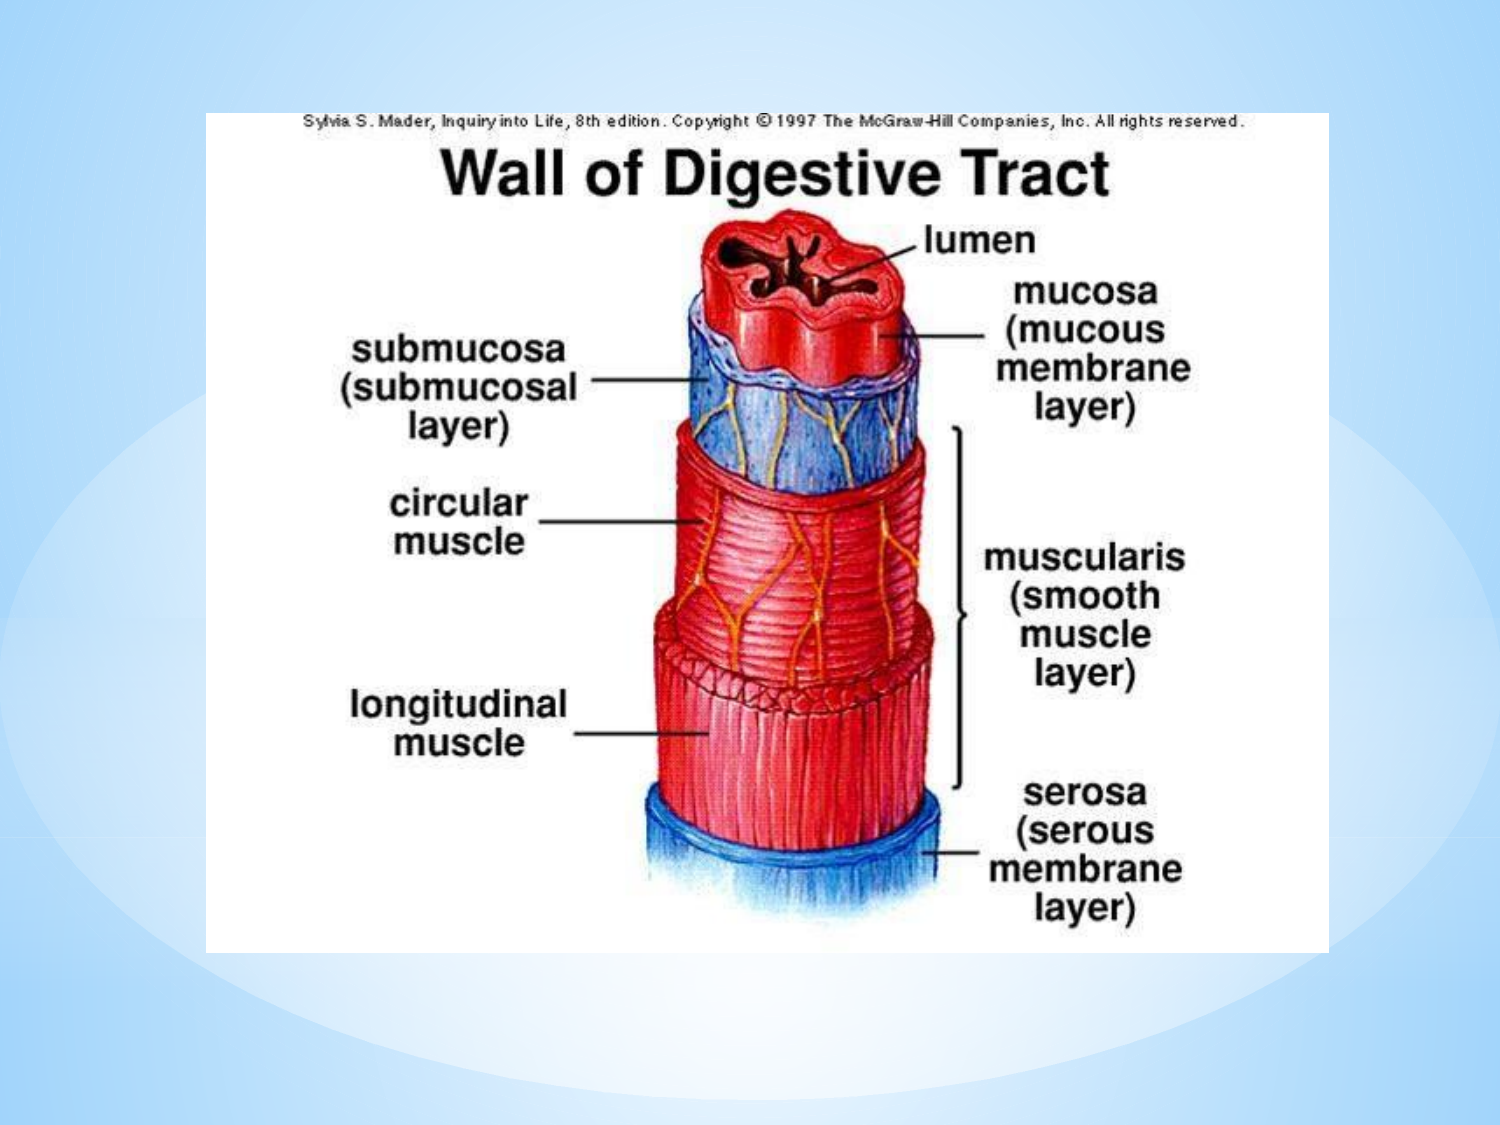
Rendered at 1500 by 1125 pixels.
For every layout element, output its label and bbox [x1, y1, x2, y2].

list [206, 113, 1329, 953]
